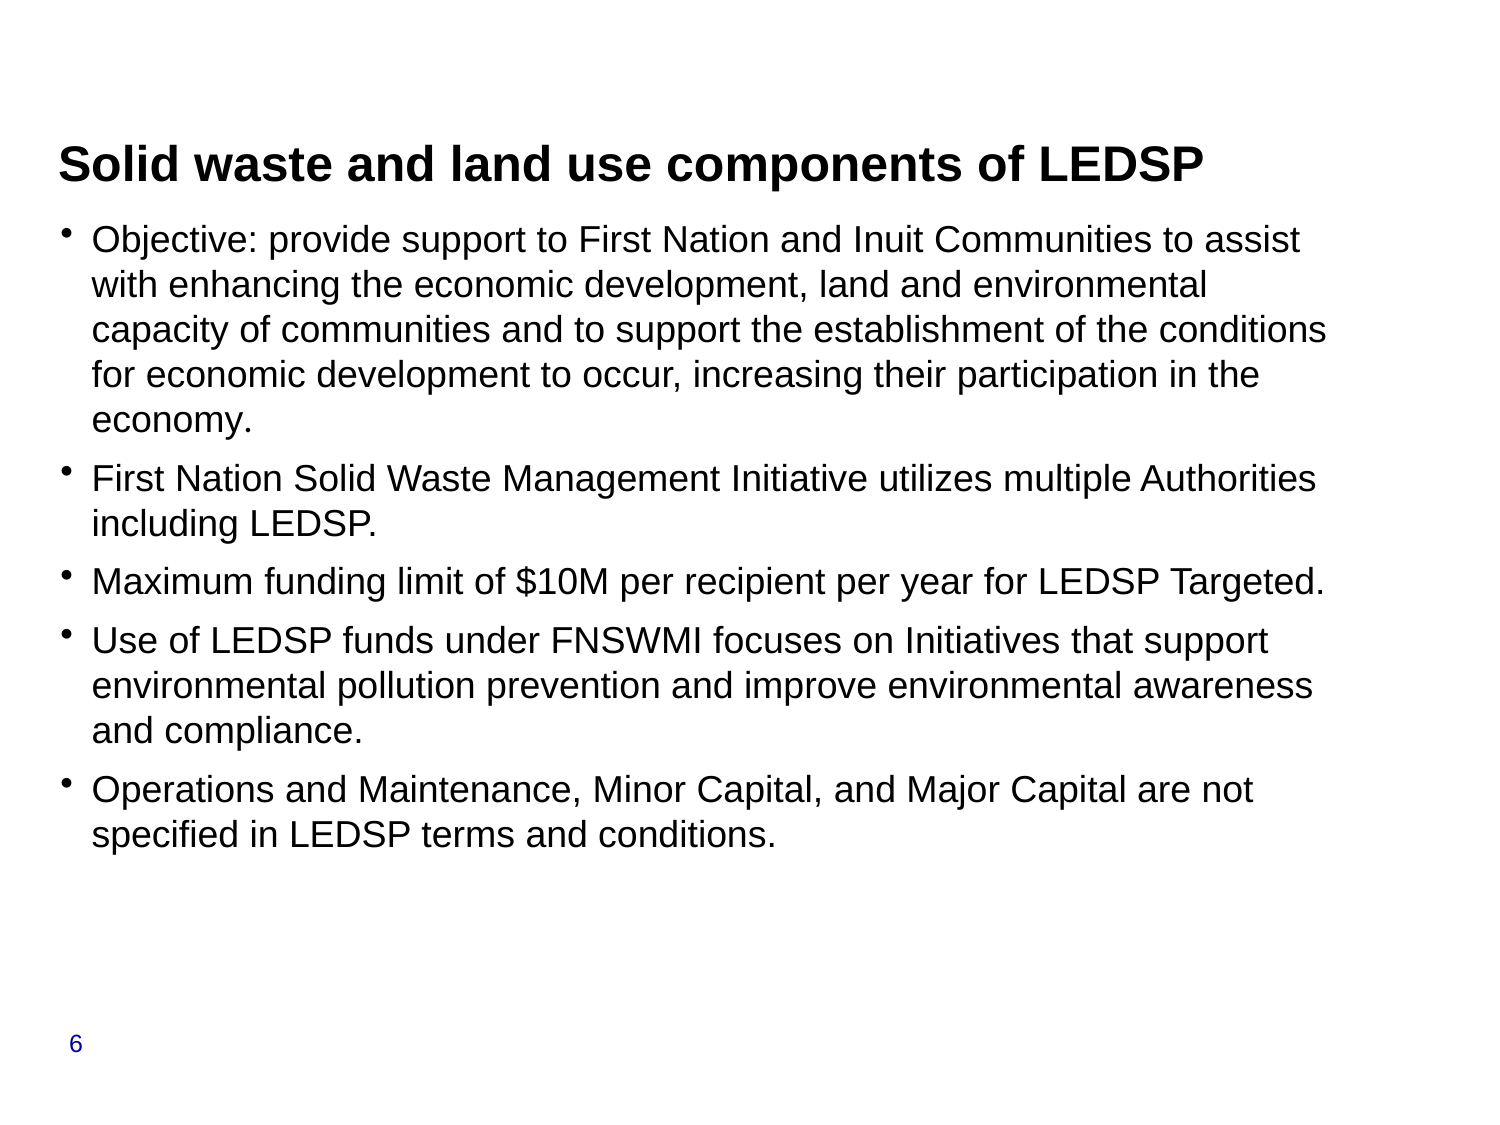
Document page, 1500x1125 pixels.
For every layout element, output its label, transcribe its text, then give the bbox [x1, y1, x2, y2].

title Solid waste and land use components of LEDSP [58, 131, 1346, 182]
list Objective: provide support to First Nation and Inuit Communities to assist with enhancing the economic development, land and environmental capacity of communities and to support the establishment of the conditions for economic development to occur, increasing their participation in the economy. First Nation Solid Waste Management Initiative utilizes multiple Authorities including LEDSP. Maximum funding limit of $10M per recipient per year for LEDSP Targeted. Use of LEDSP funds under FNSWMI focuses on Initiatives that support environmental pollution prevention and improve environmental awareness and compliance. Operations and Maintenance, Minor Capital, and Major Capital are not specified in LEDSP terms and conditions. [60, 214, 1350, 1000]
